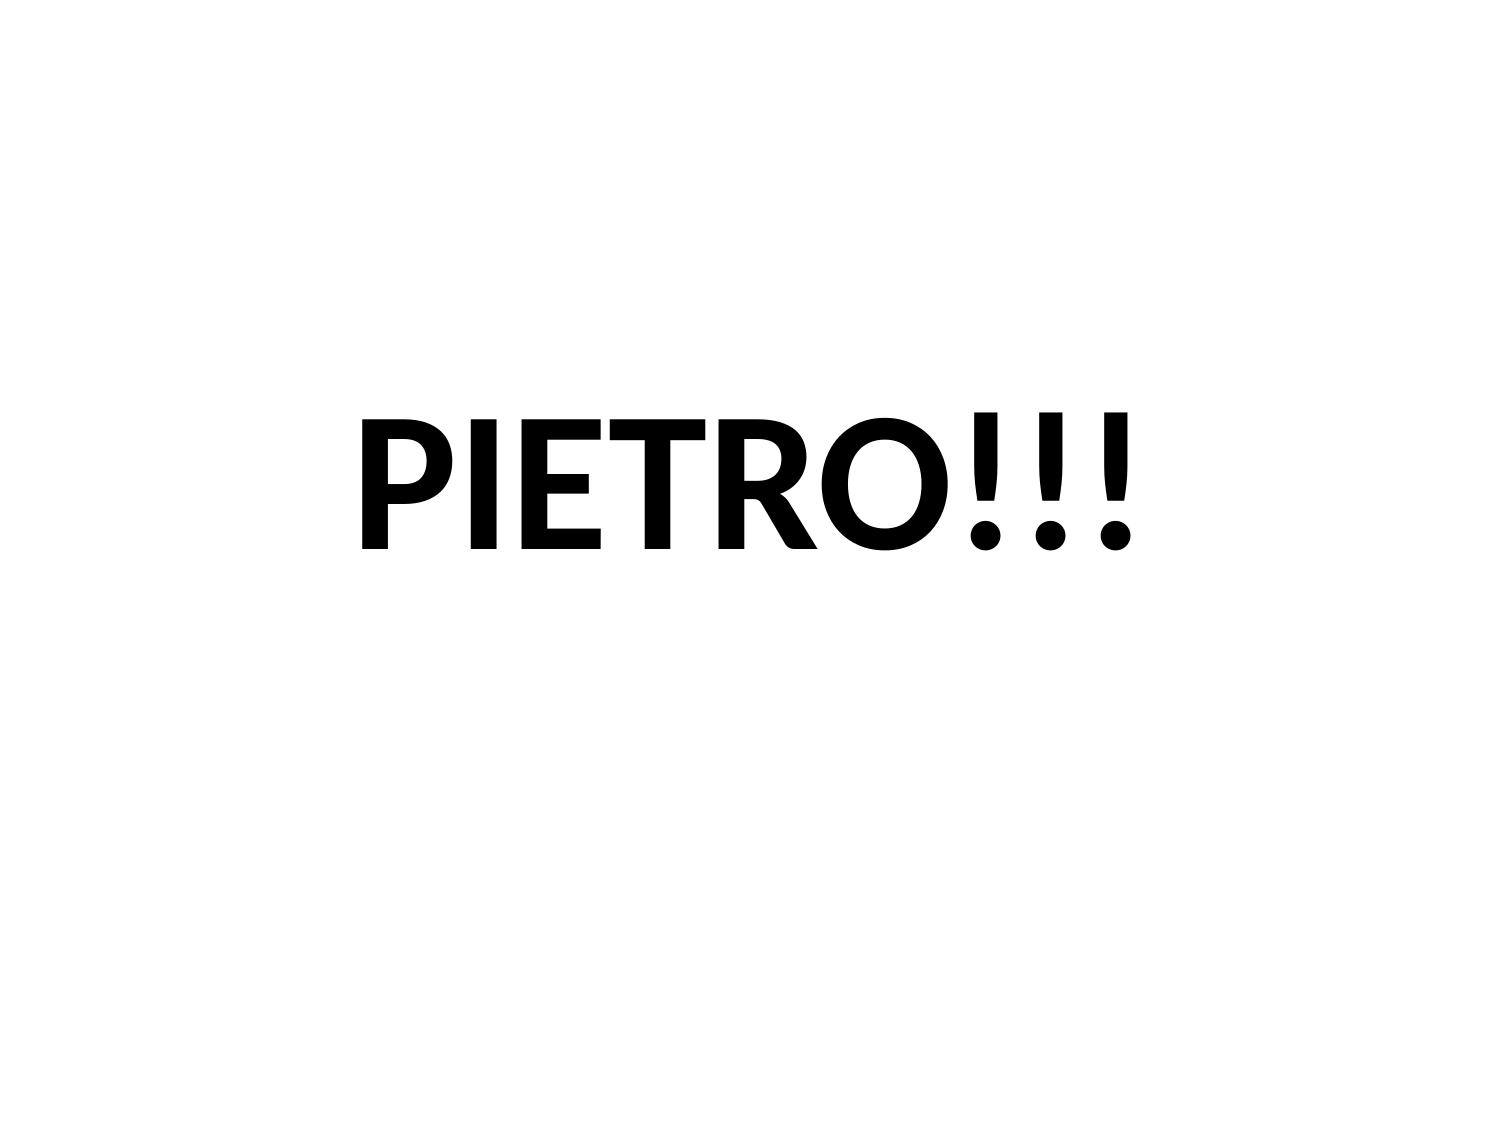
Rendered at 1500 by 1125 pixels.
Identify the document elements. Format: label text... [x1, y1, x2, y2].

title PIETRO!!! [112, 349, 1388, 591]
